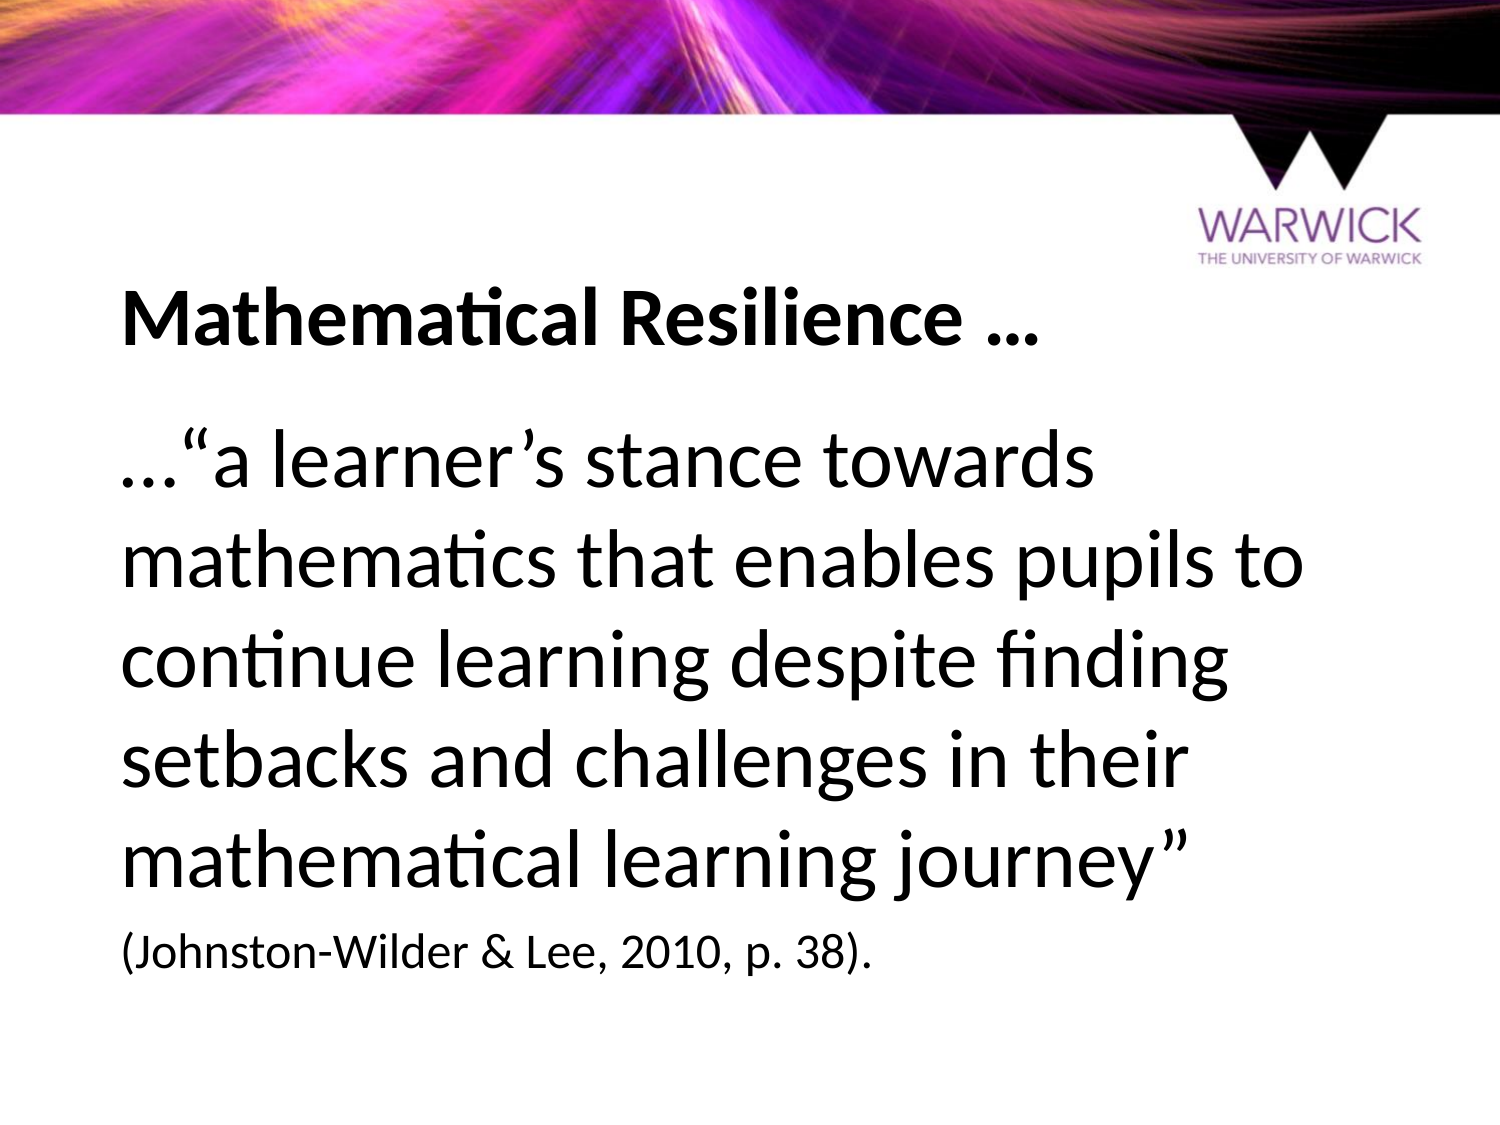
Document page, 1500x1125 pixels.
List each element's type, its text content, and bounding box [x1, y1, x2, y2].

list …“a learner’s stance towards mathematics that enables pupils to continue learning despite finding setbacks and challenges in their mathematical learning journey” (Johnston-Wilder & Lee, 2010, p. 38). [111, 396, 1388, 992]
picture [0, 0, 1500, 491]
title Mathematical Resilience … [111, 253, 1388, 386]
